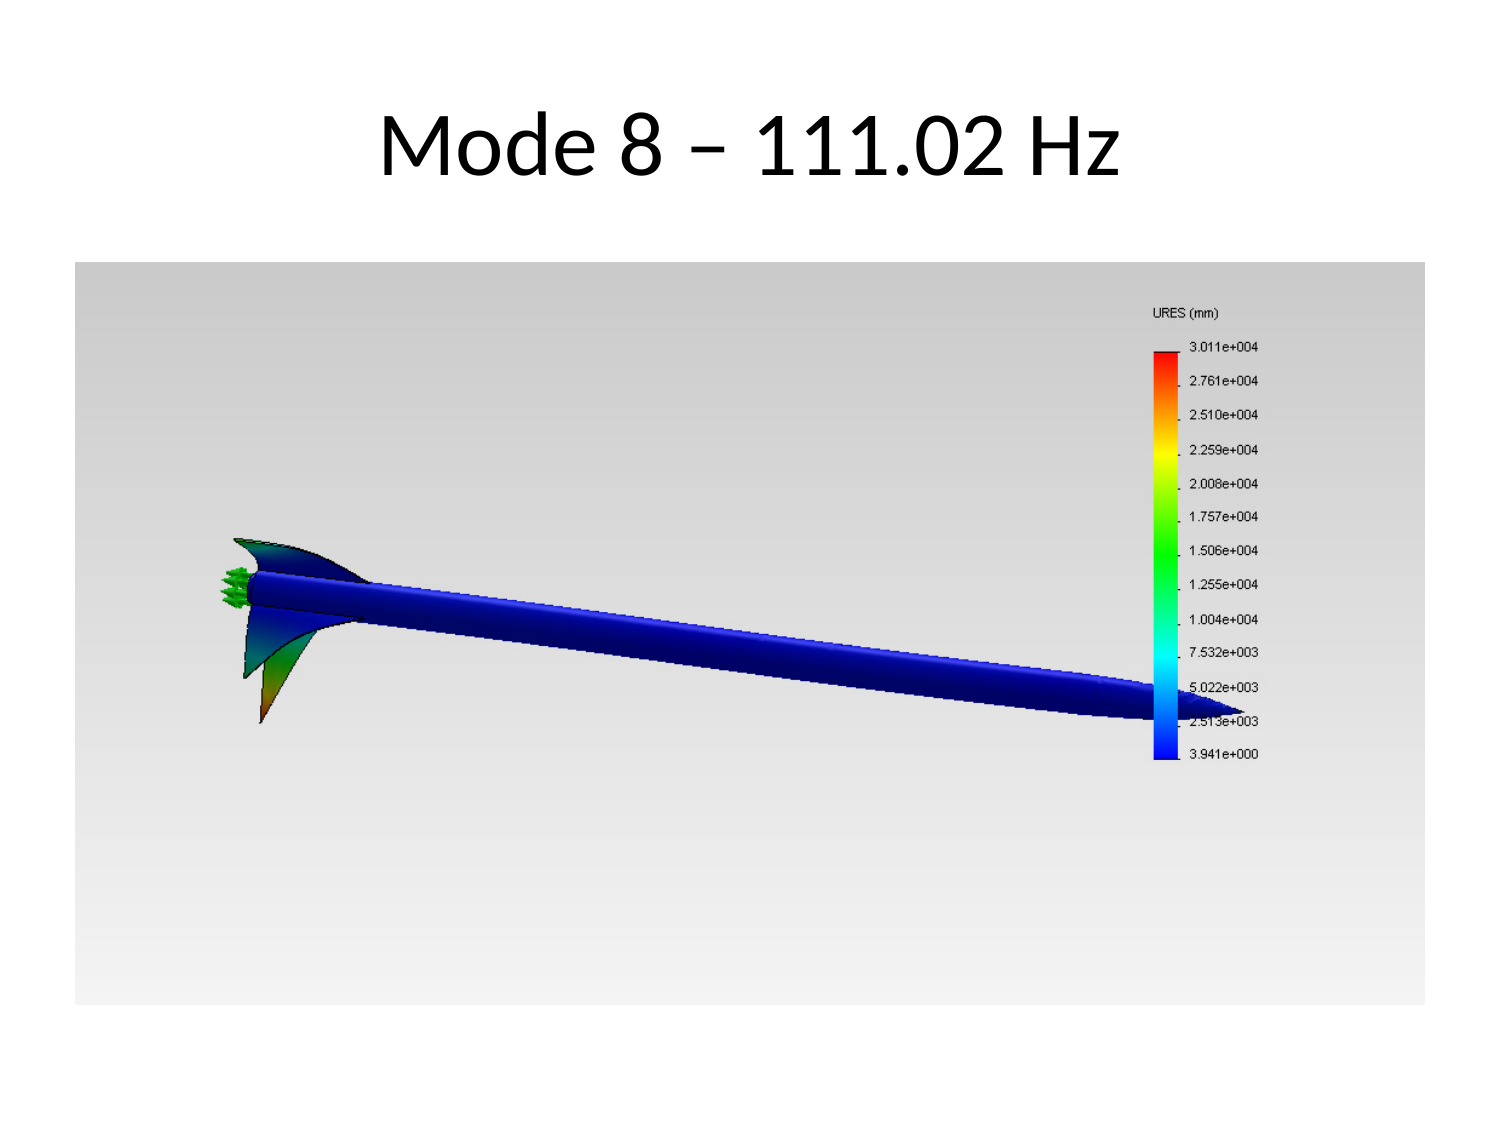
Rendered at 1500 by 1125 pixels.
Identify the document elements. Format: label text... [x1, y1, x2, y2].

title Mode 8 – 111.02 Hz [75, 45, 1425, 233]
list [74, 262, 1426, 1006]
